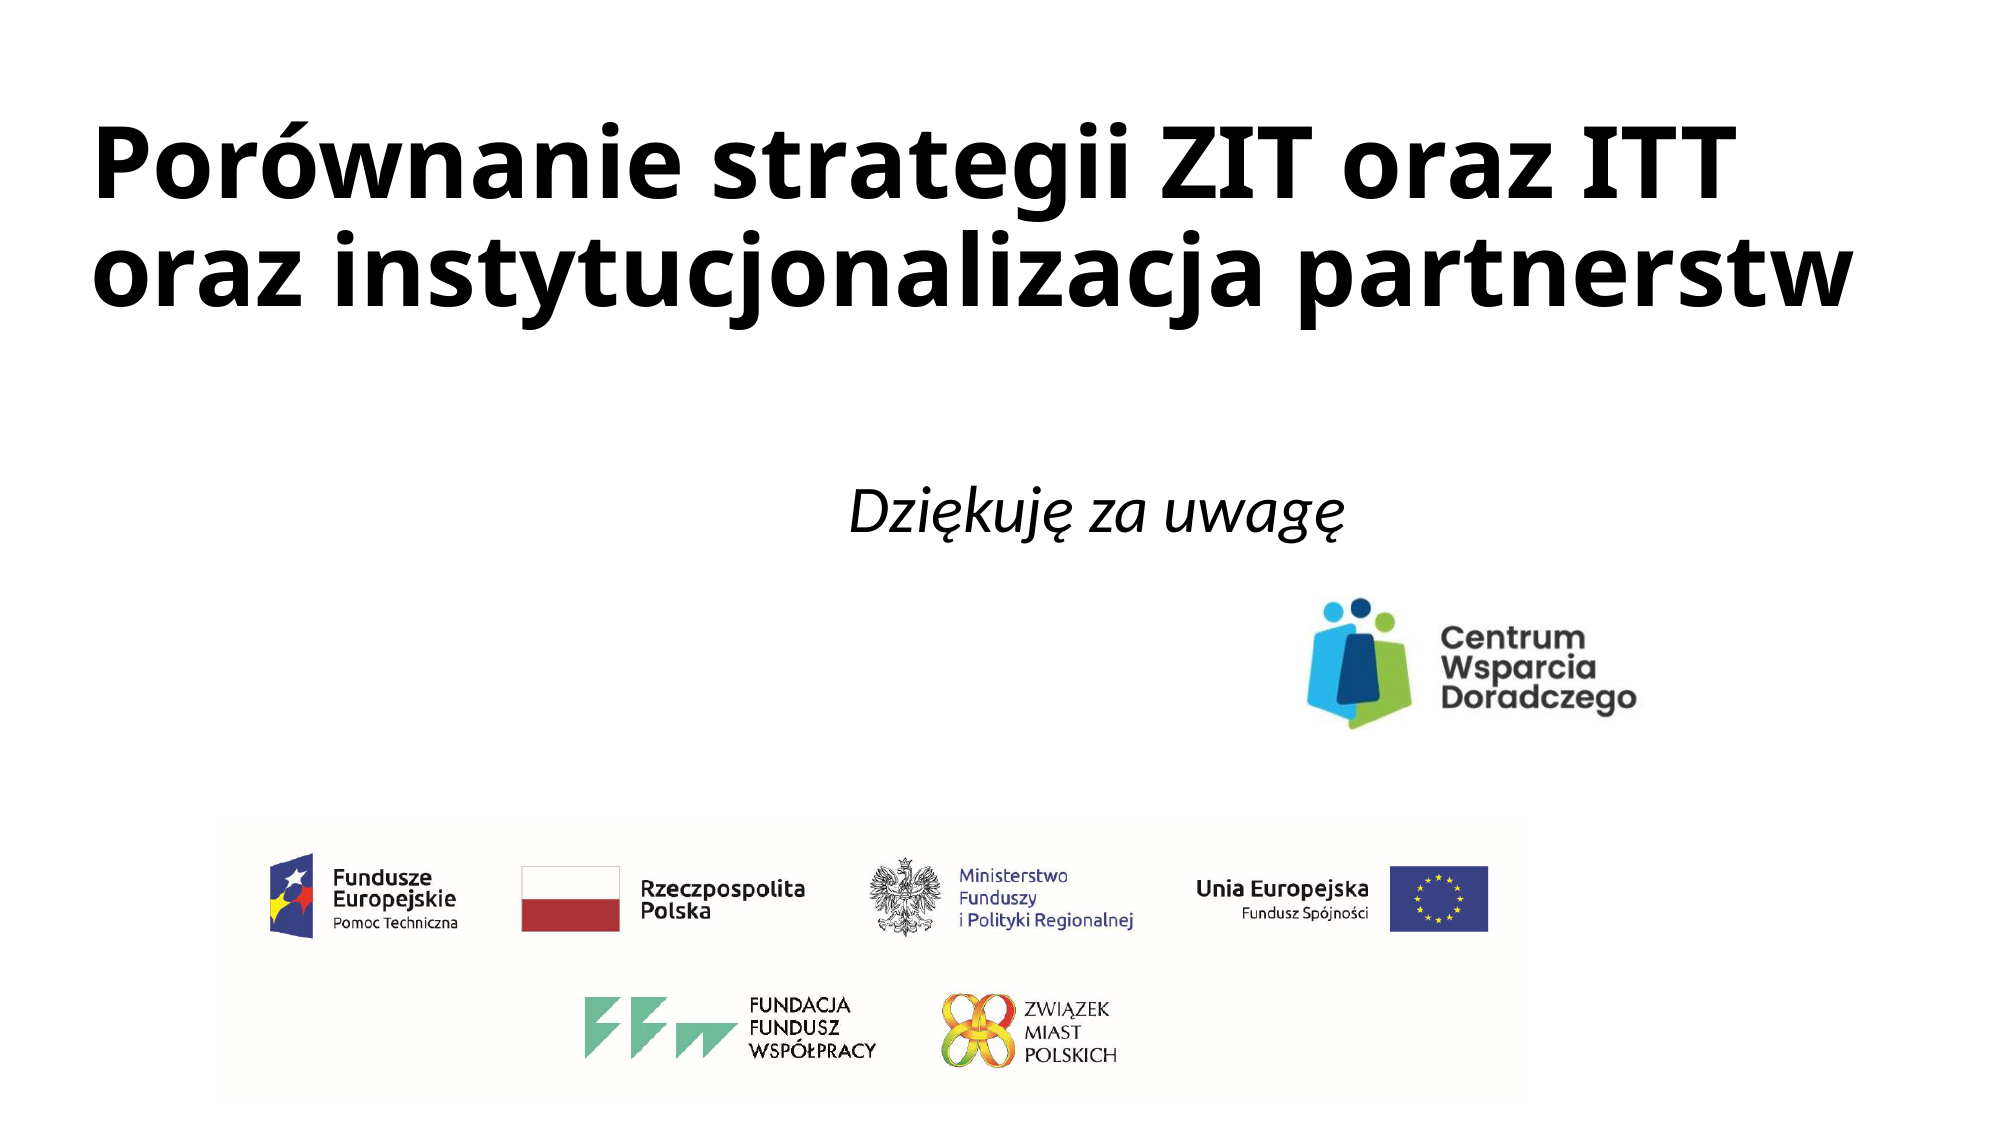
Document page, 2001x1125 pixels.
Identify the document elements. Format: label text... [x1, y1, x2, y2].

picture [218, 818, 1527, 1102]
text_box Dziękuję za uwagę [833, 439, 1363, 573]
title Porównanie strategii ZIT oraz ITT oraz instytucjonalizacja partnerstw [75, 62, 2000, 378]
picture [1289, 587, 1675, 748]
